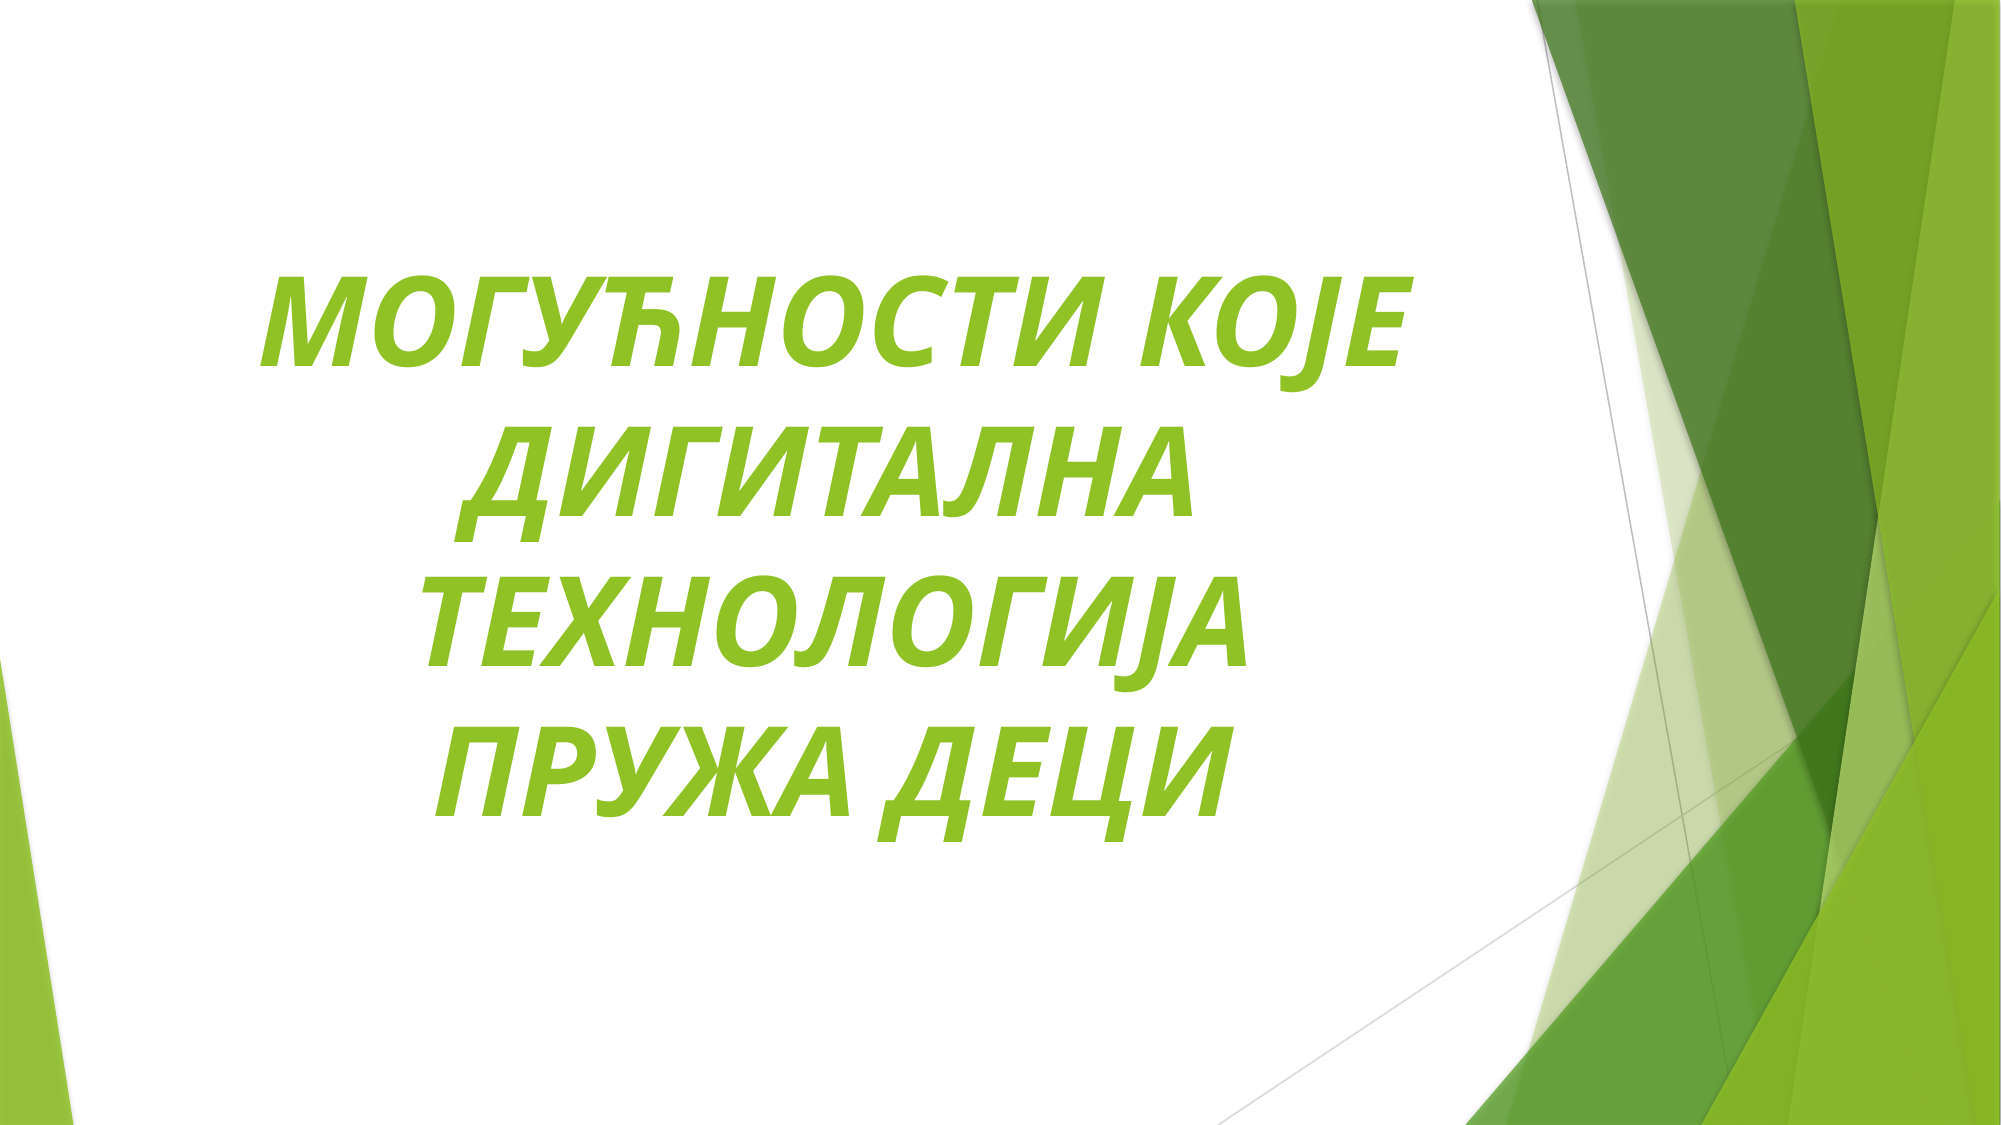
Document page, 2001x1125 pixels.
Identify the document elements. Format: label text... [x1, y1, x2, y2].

text_box МОГУЋНОСТИ КОЈЕ ДИГИТАЛНА ТЕХНОЛОГИЈА ПРУЖА ДЕЦИ [198, 234, 1469, 849]
